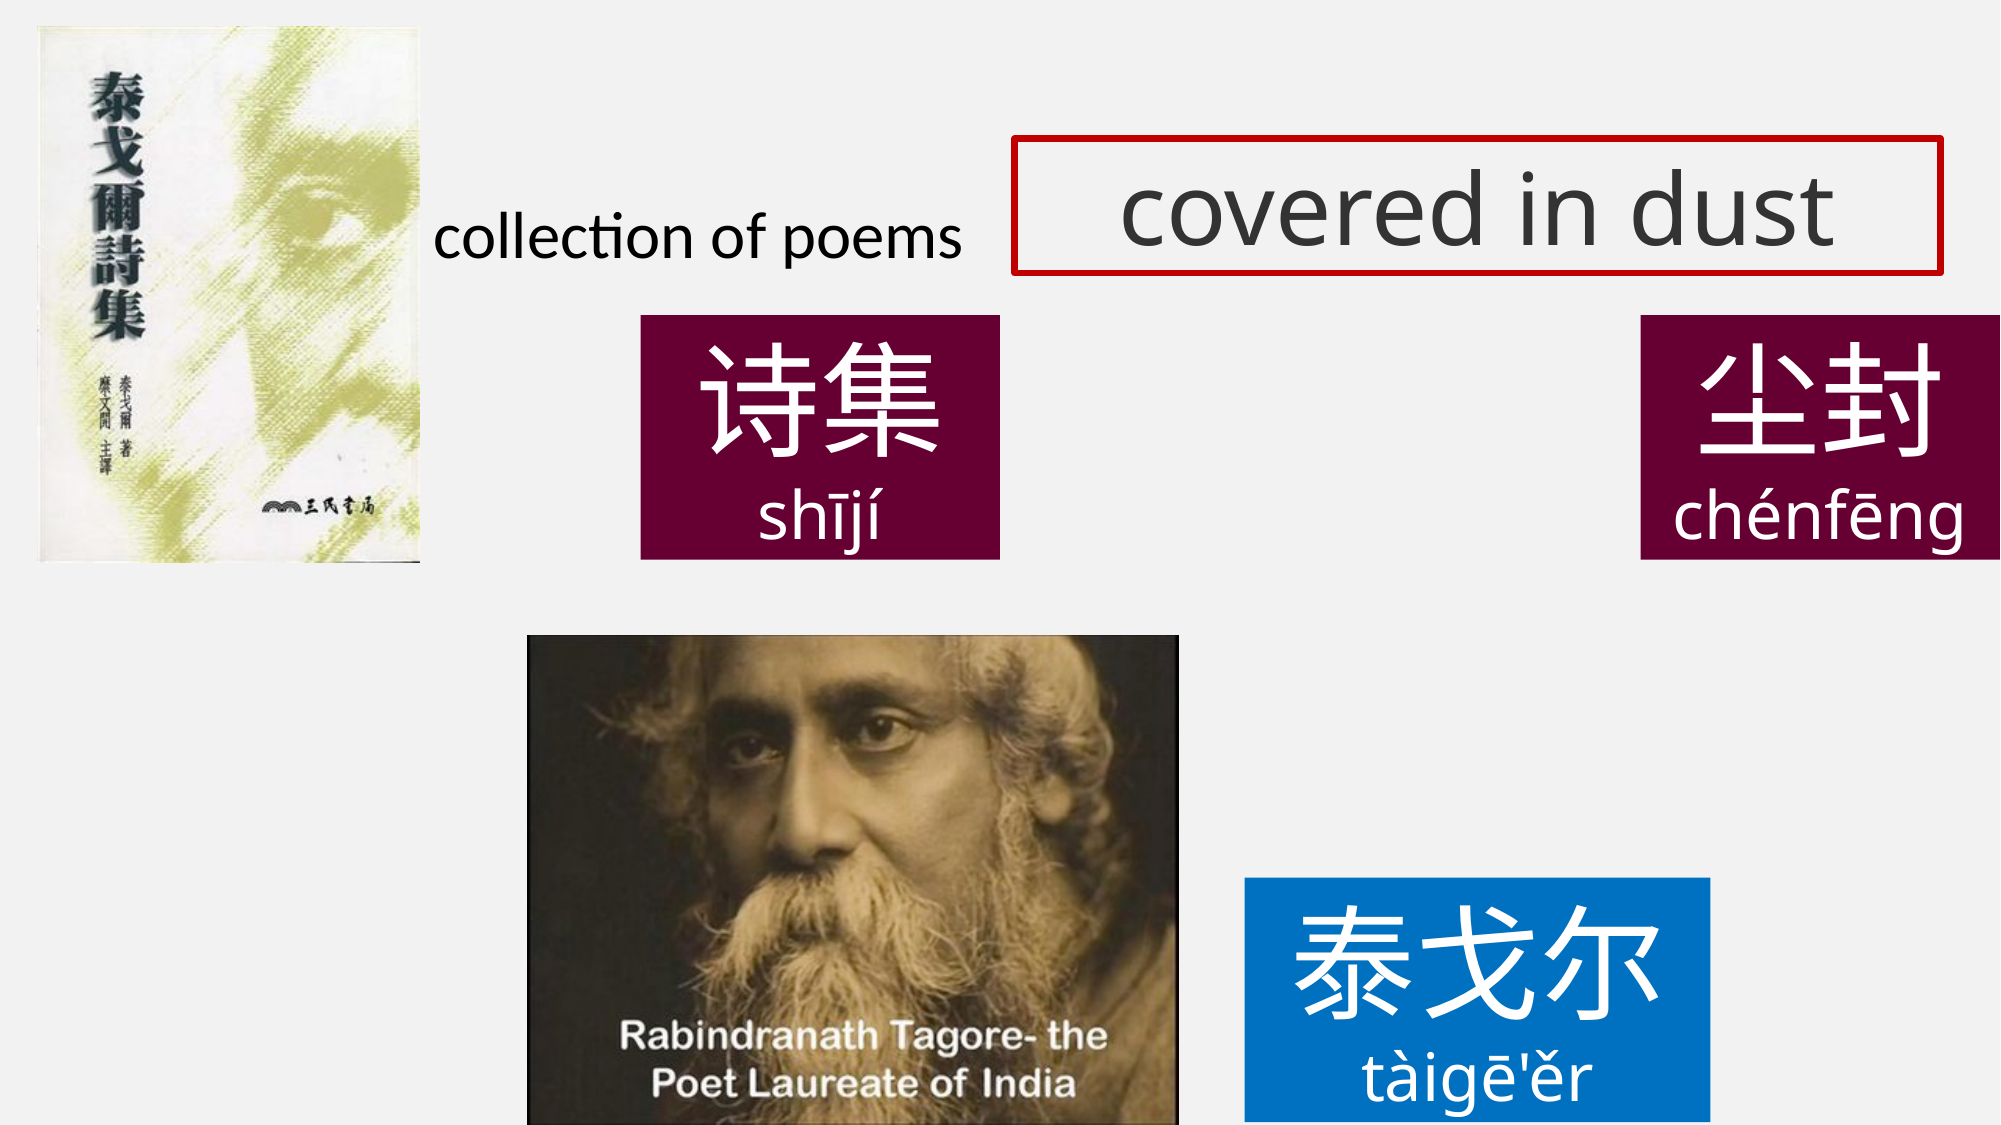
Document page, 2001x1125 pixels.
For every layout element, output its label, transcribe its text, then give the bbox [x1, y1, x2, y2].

text_box 诗集 shījí [640, 315, 1000, 560]
picture [526, 635, 1179, 1125]
text_box collection of poems [420, 184, 1000, 280]
text_box 尘封 chénfēng [1640, 315, 2000, 560]
picture [37, 26, 420, 563]
text_box covered in dust [1014, 138, 1941, 274]
text_box 泰戈尔 tàigē'ěr [1244, 877, 1711, 1123]
